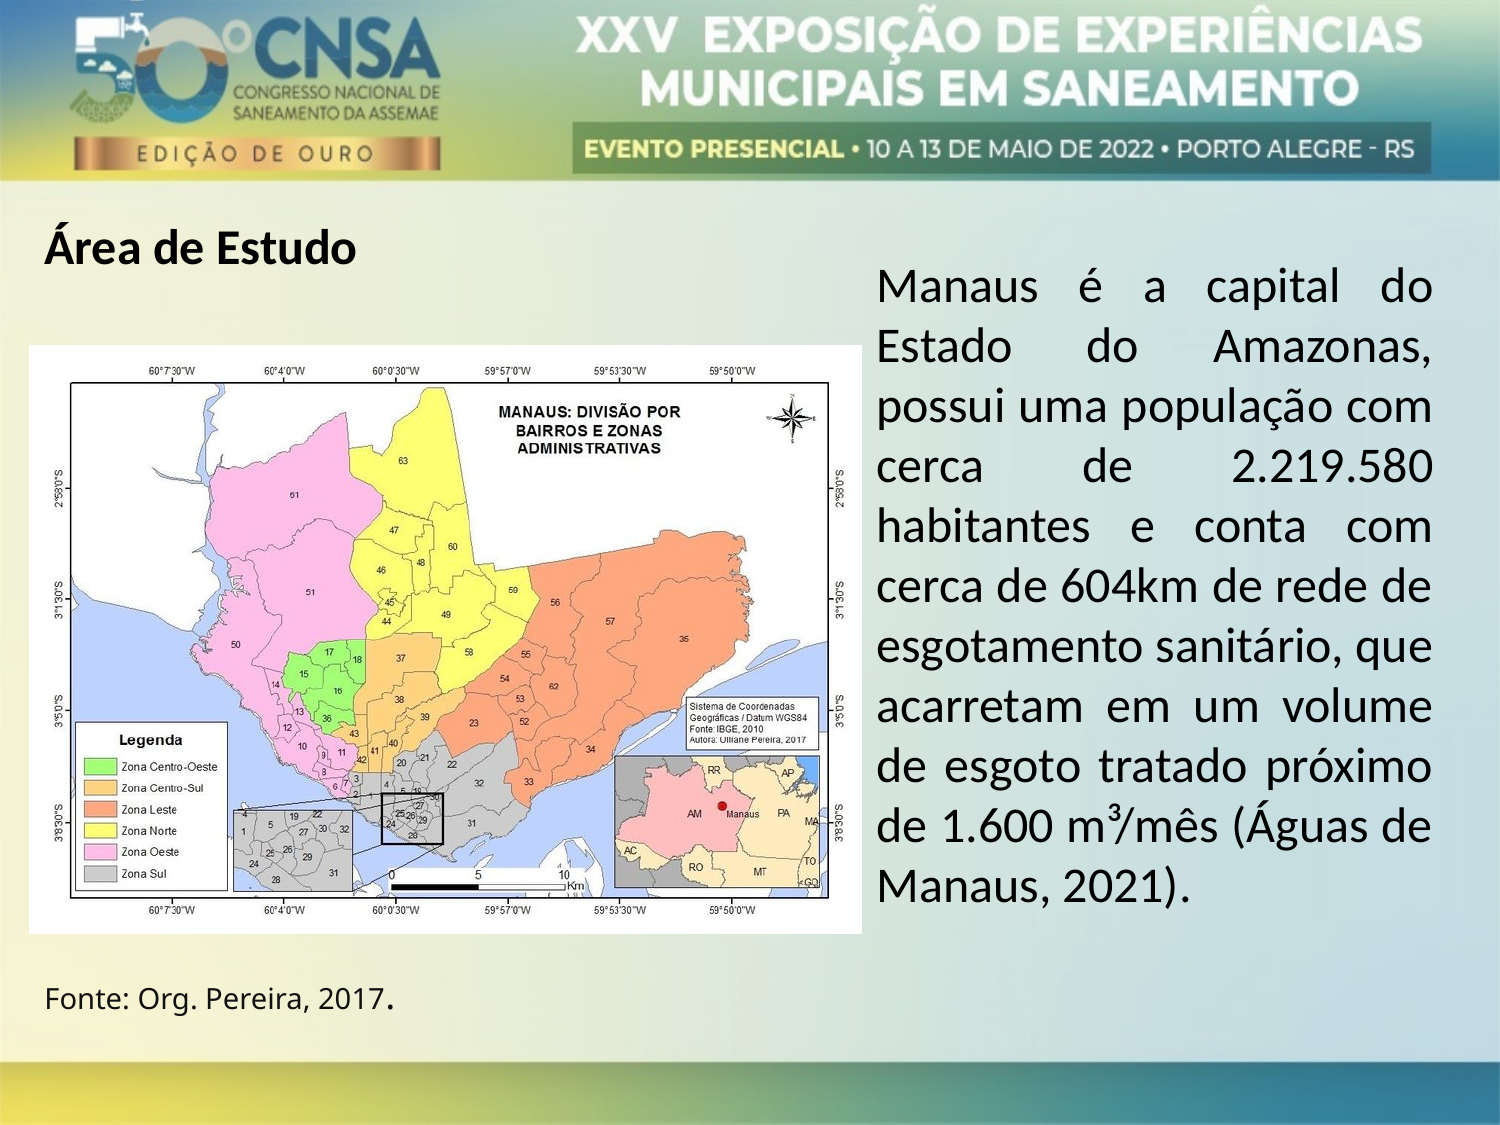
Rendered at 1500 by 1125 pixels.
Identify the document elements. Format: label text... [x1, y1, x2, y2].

text_box Fonte: Org. Pereira, 2017. [29, 964, 552, 1025]
text_box Manaus é a capital do Estado do Amazonas, possui uma população com cerca de 2.219.580 habitantes e conta com cerca de 604km de rede de esgotamento sanitário, que acarretam em um volume de esgoto tratado próximo de 1.600 m³/mês (Águas de Manaus, 2021). [861, 245, 1449, 920]
picture [29, 345, 862, 934]
text_box Área de Estudo [29, 207, 617, 282]
